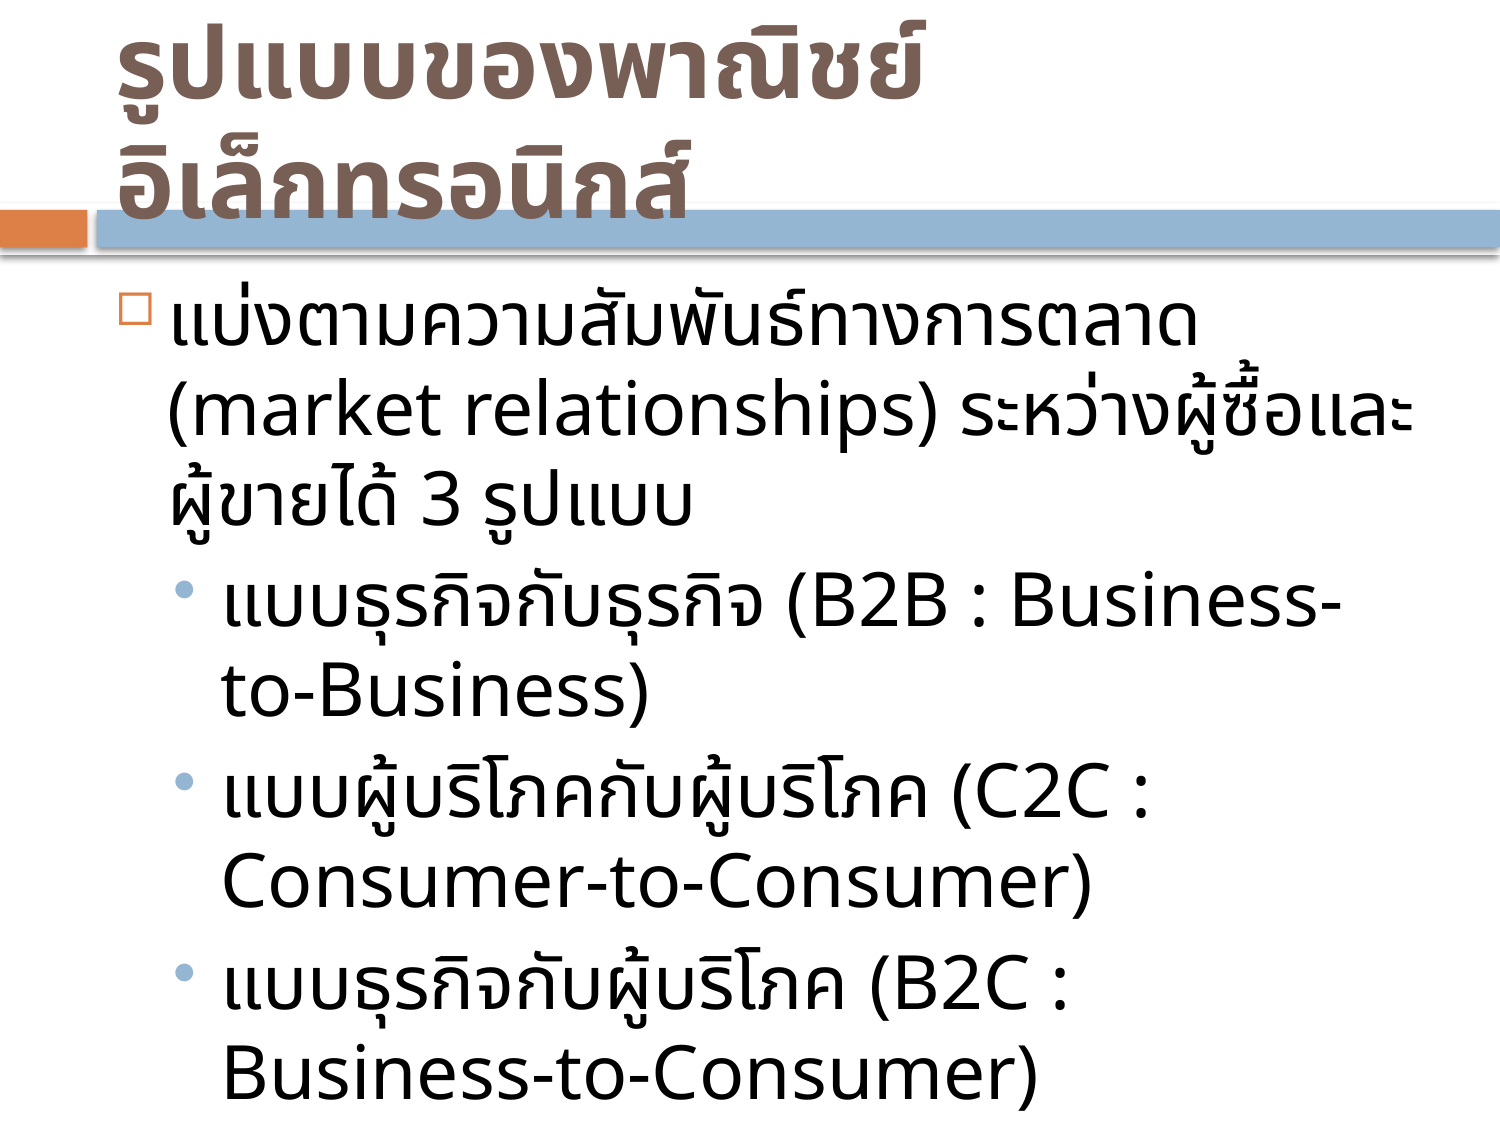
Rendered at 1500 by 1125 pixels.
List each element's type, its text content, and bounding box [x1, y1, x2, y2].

list แบ่งตามความสัมพันธ์ทางการตลาด (market relationships) ระหว่างผู้ซื้อและผู้ขายได้ 3 รูปแบบ แบบธุรกิจกับธุรกิจ (B2B : Business-to-Business) แบบผู้บริโภคกับผู้บริโภค (C2C : Consumer-to-Consumer) แบบธุรกิจกับผู้บริโภค (B2C : Business-to-Consumer) [100, 262, 1439, 1001]
title รูปแบบของพาณิชย์อิเล็กทรอนิกส์ [100, 37, 1439, 201]
